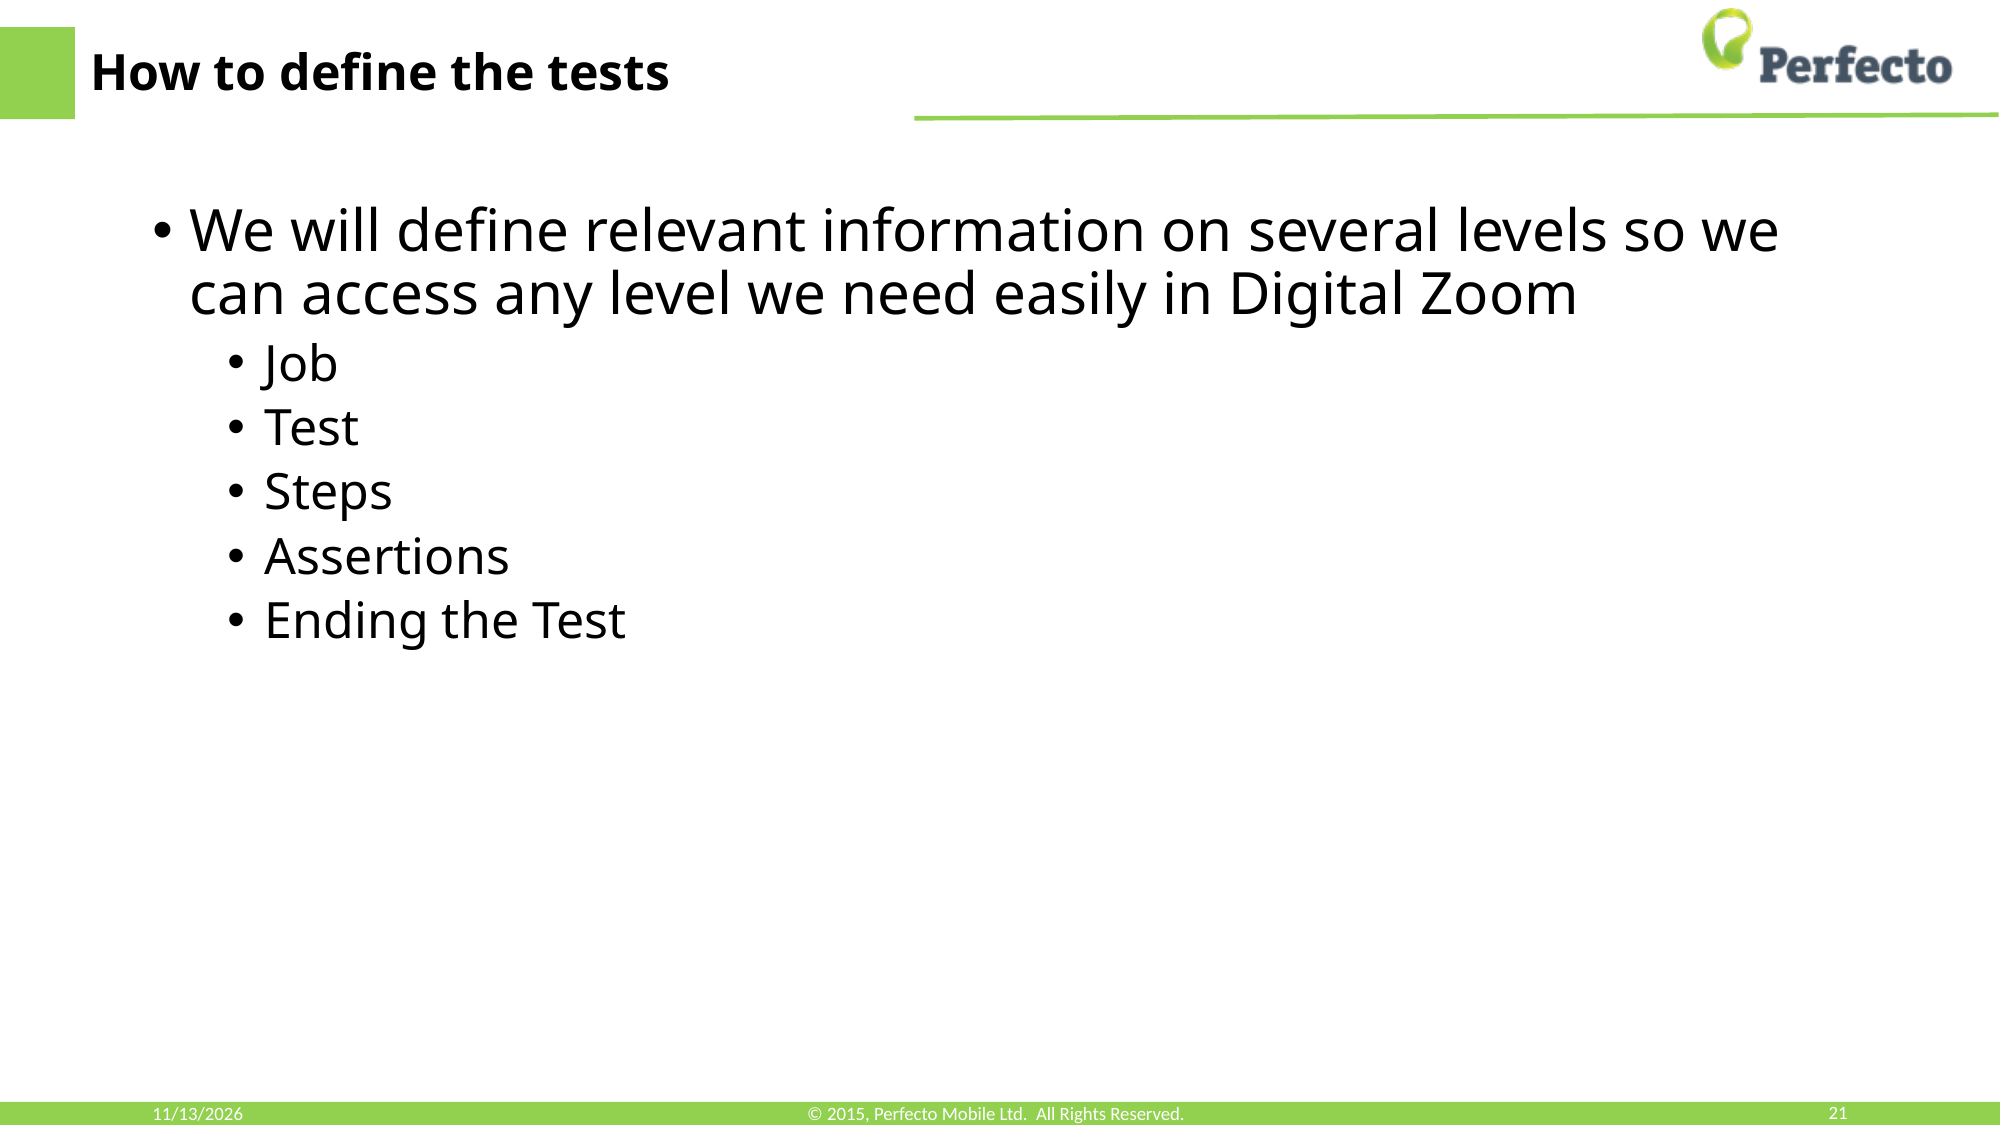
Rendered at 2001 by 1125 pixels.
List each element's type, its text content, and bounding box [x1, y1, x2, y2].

title How to define the tests [75, 9, 915, 140]
list We will define relevant information on several levels so we can access any level we need easily in Digital Zoom Job Test Steps Assertions Ending the Test [137, 193, 1863, 650]
slide_number 21 [1412, 1091, 1863, 1125]
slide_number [137, 1089, 588, 1125]
picture [1701, 8, 1969, 89]
footer © 2015, Perfecto Mobile Ltd. All Rights Reserved. [662, 1089, 1338, 1125]
